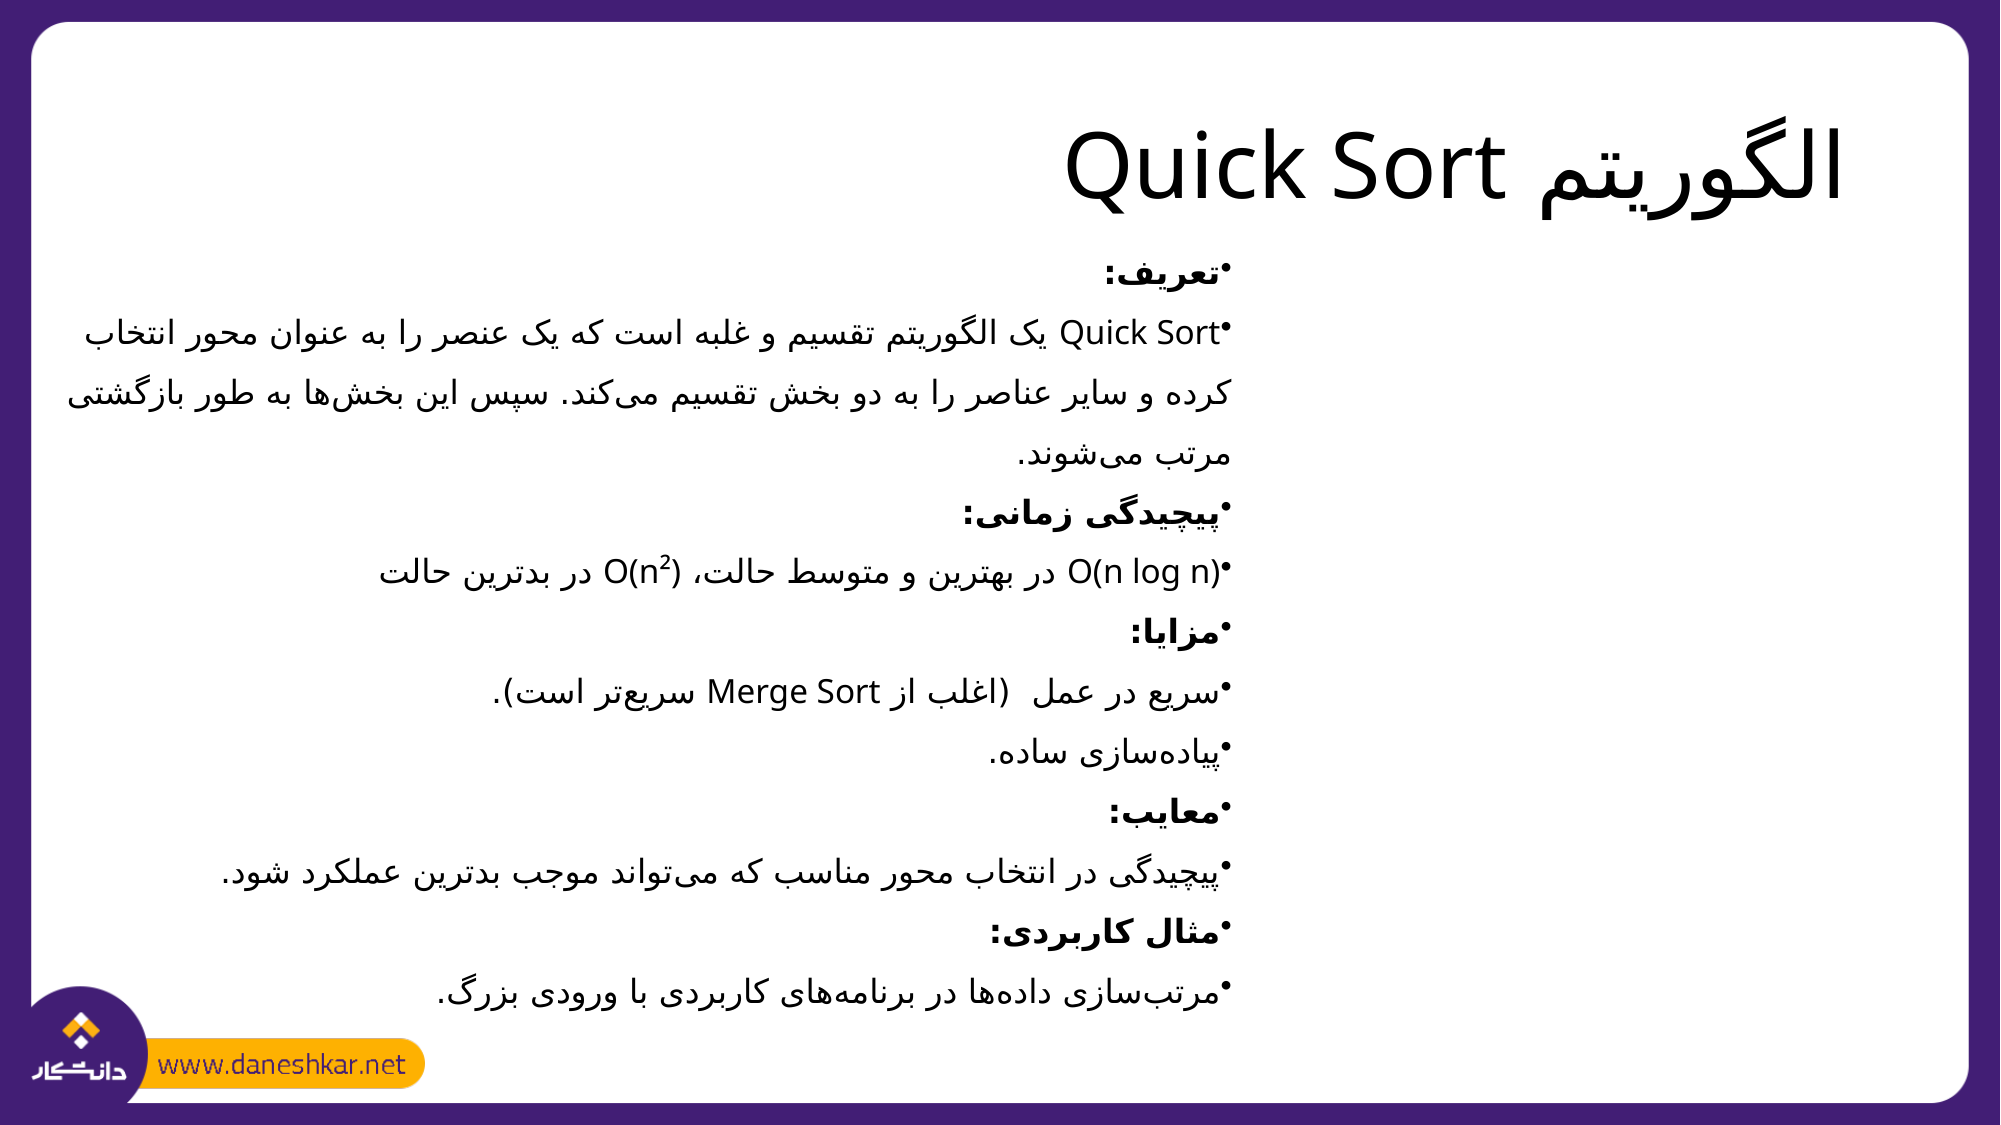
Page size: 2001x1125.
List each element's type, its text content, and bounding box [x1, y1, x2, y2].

text_box تعریف: Quick Sort یک الگوریتم تقسیم و غلبه است که یک عنصر را به عنوان محور انتخاب کرده و سایر عناصر را به دو بخش تقسیم می‌کند. سپس این بخش‌ها به طور بازگشتی مرتب می‌شوند. پیچیدگی زمانی: O(n log n) در بهترین و متوسط حالت، O(n²) در بدترین حالت مزایا: سریع در عمل (اغلب از Merge Sort سریع‌تر است). پیاده‌سازی ساده. معایب: پیچیدگی در انتخاب محور مناسب که می‌تواند موجب بدترین عملکرد شود. مثال کاربردی: مرتب‌سازی داده‌ها در برنامه‌های کاربردی با ورودی بزرگ. [0, 223, 1248, 1078]
picture [0, 0, 2000, 1125]
title الگوریتم Quick Sort [137, 59, 1863, 278]
